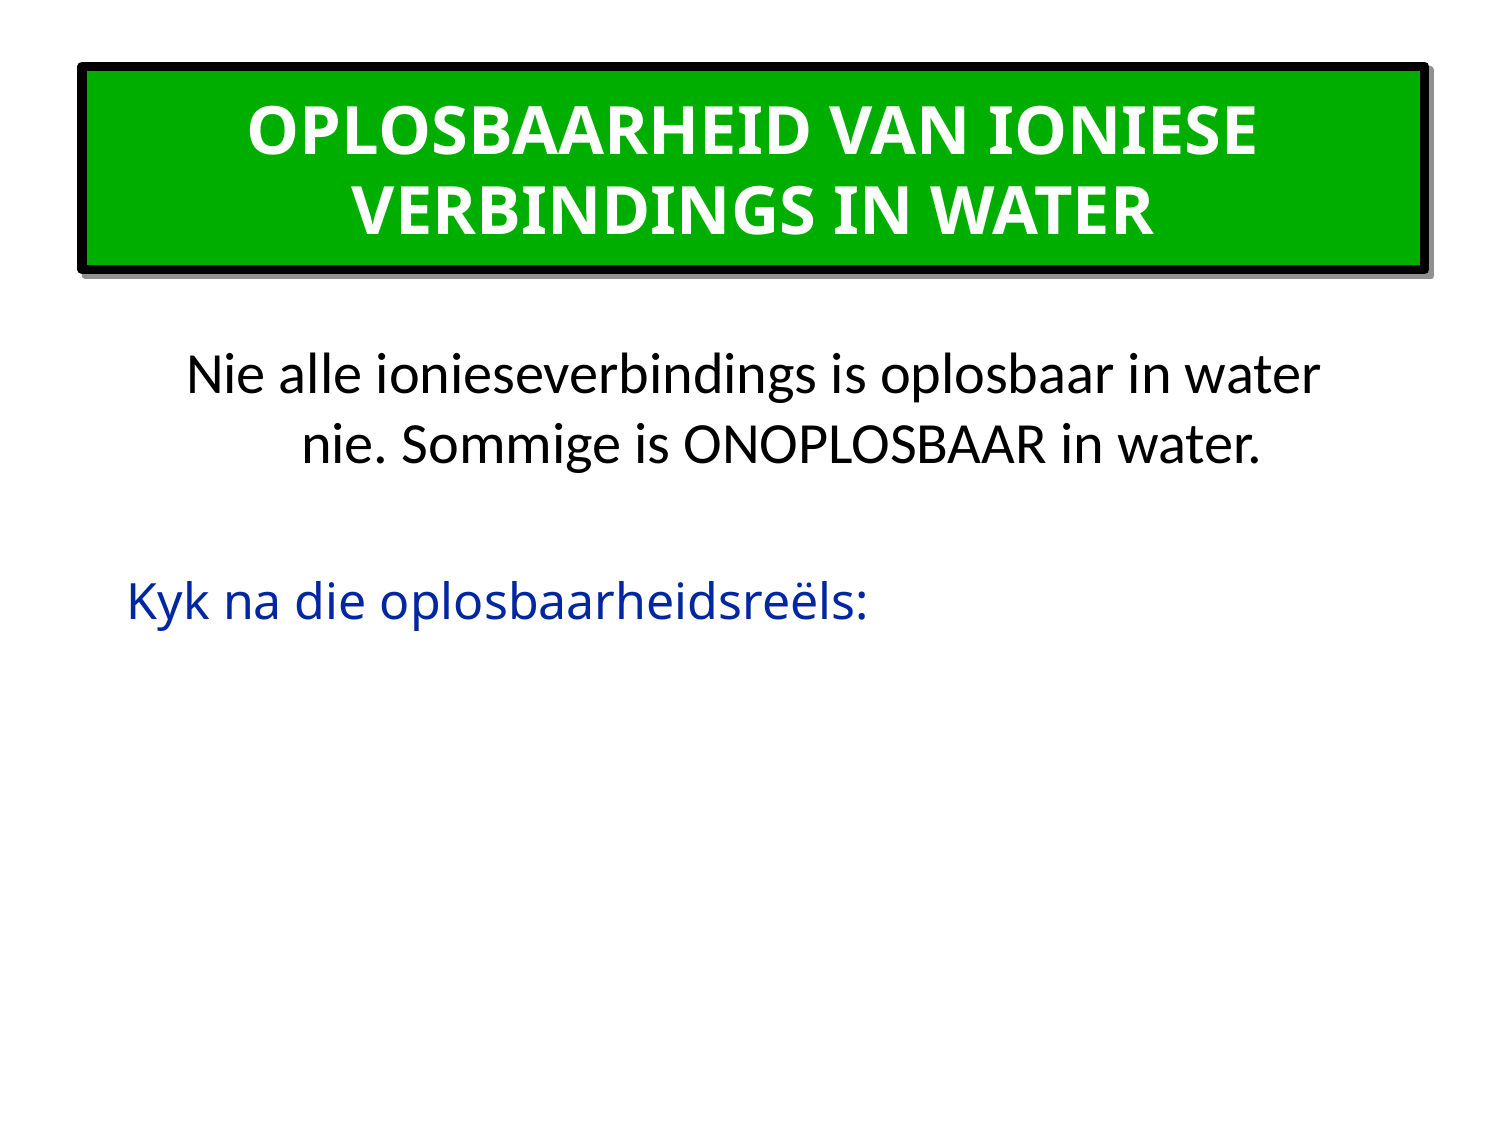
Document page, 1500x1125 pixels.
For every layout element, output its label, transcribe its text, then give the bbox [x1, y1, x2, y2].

text_box Kyk na die oplosbaarheidsreëls: [112, 562, 1284, 638]
title OPLOSBAARHEID VAN IONIESE VERBINDINGS IN WATER [82, 66, 1425, 270]
list Nie alle ionieseverbindings is oplosbaar in water nie. Sommige is ONOPLOSBAAR in water. [160, 328, 1348, 479]
